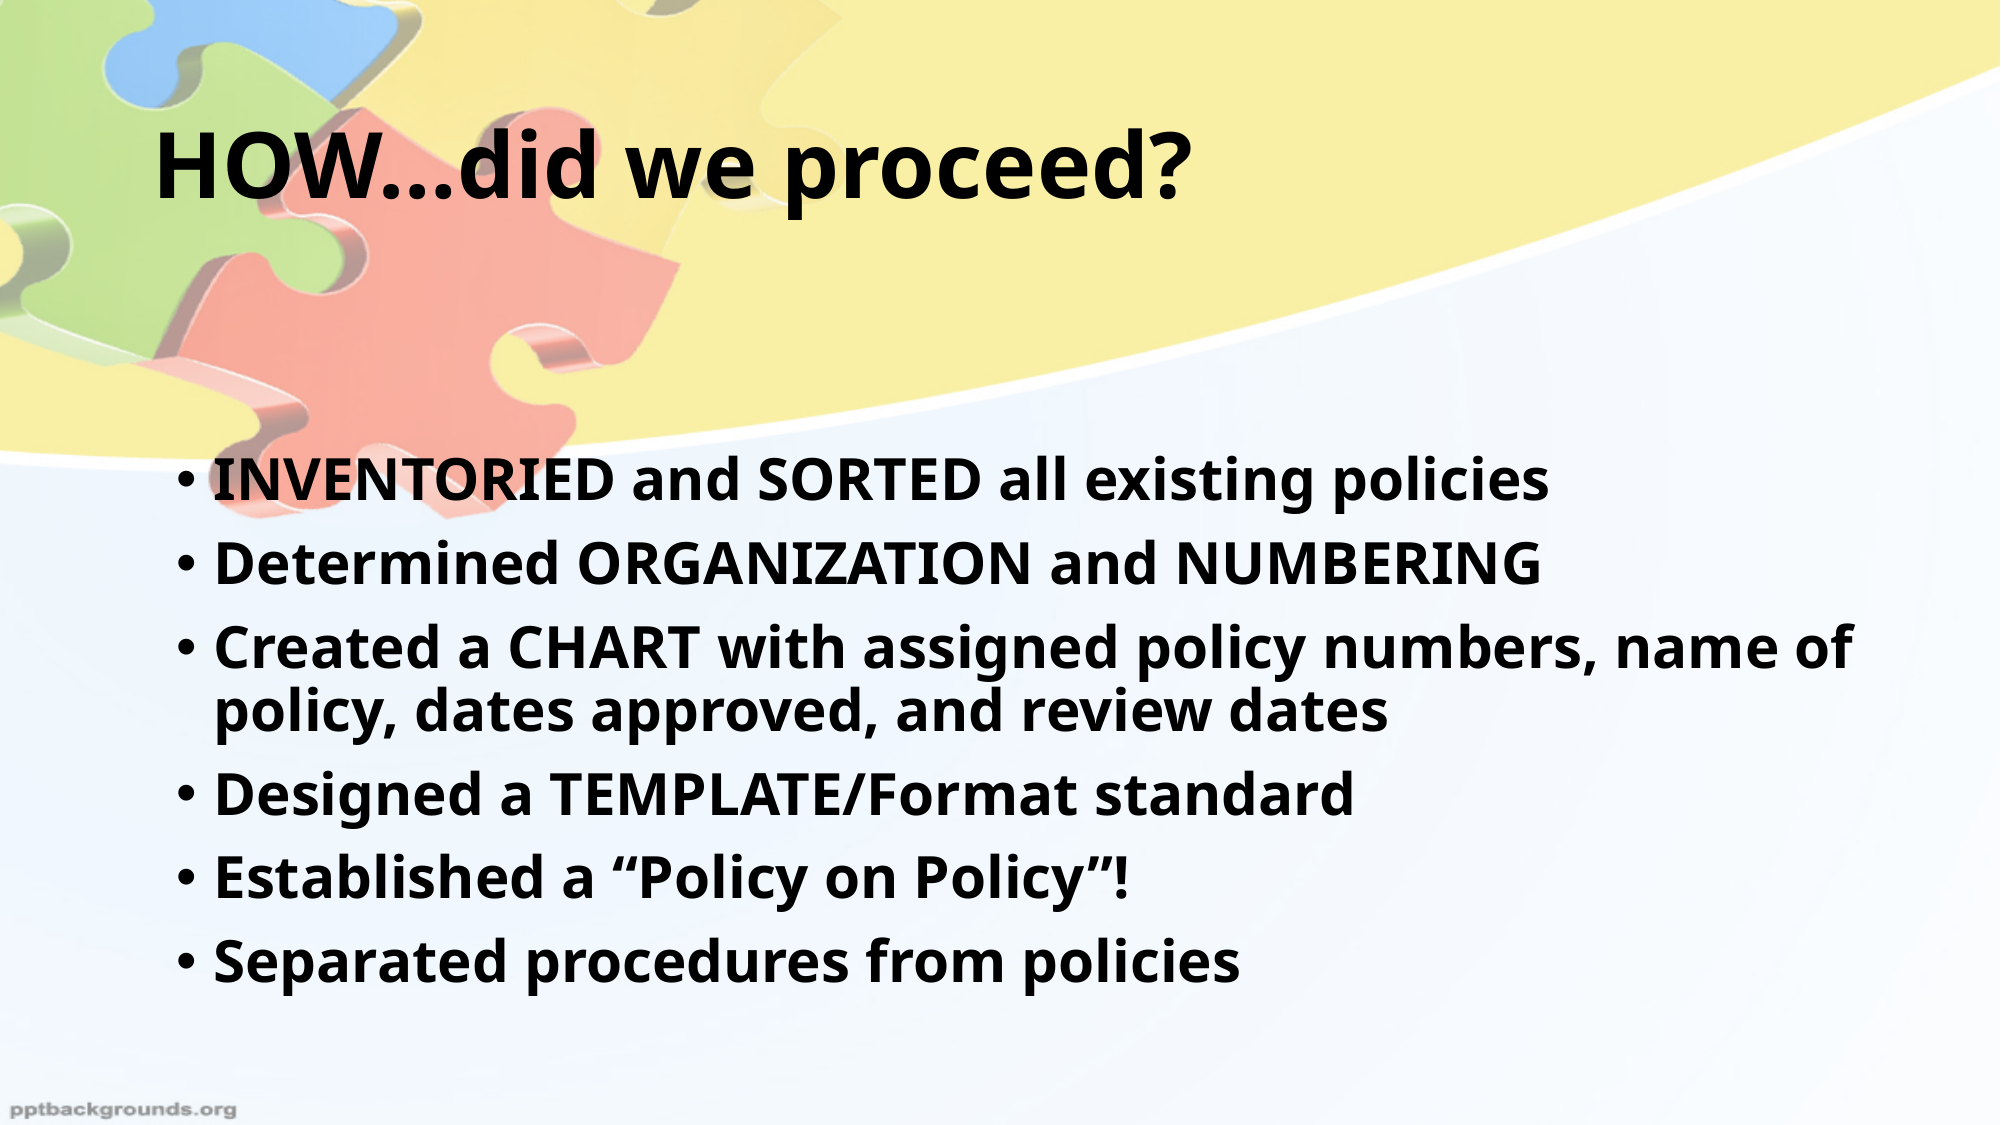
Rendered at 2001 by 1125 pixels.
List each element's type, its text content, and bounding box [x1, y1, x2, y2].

title HOW…did we proceed? [137, 59, 1863, 278]
list INVENTORIED and SORTED all existing policies Determined ORGANIZATION and NUMBERING Created a CHART with assigned policy numbers, name of policy, dates approved, and review dates Designed a TEMPLATE/Format standard Established a “Policy on Policy”! Separated procedures from policies [161, 443, 1886, 1061]
